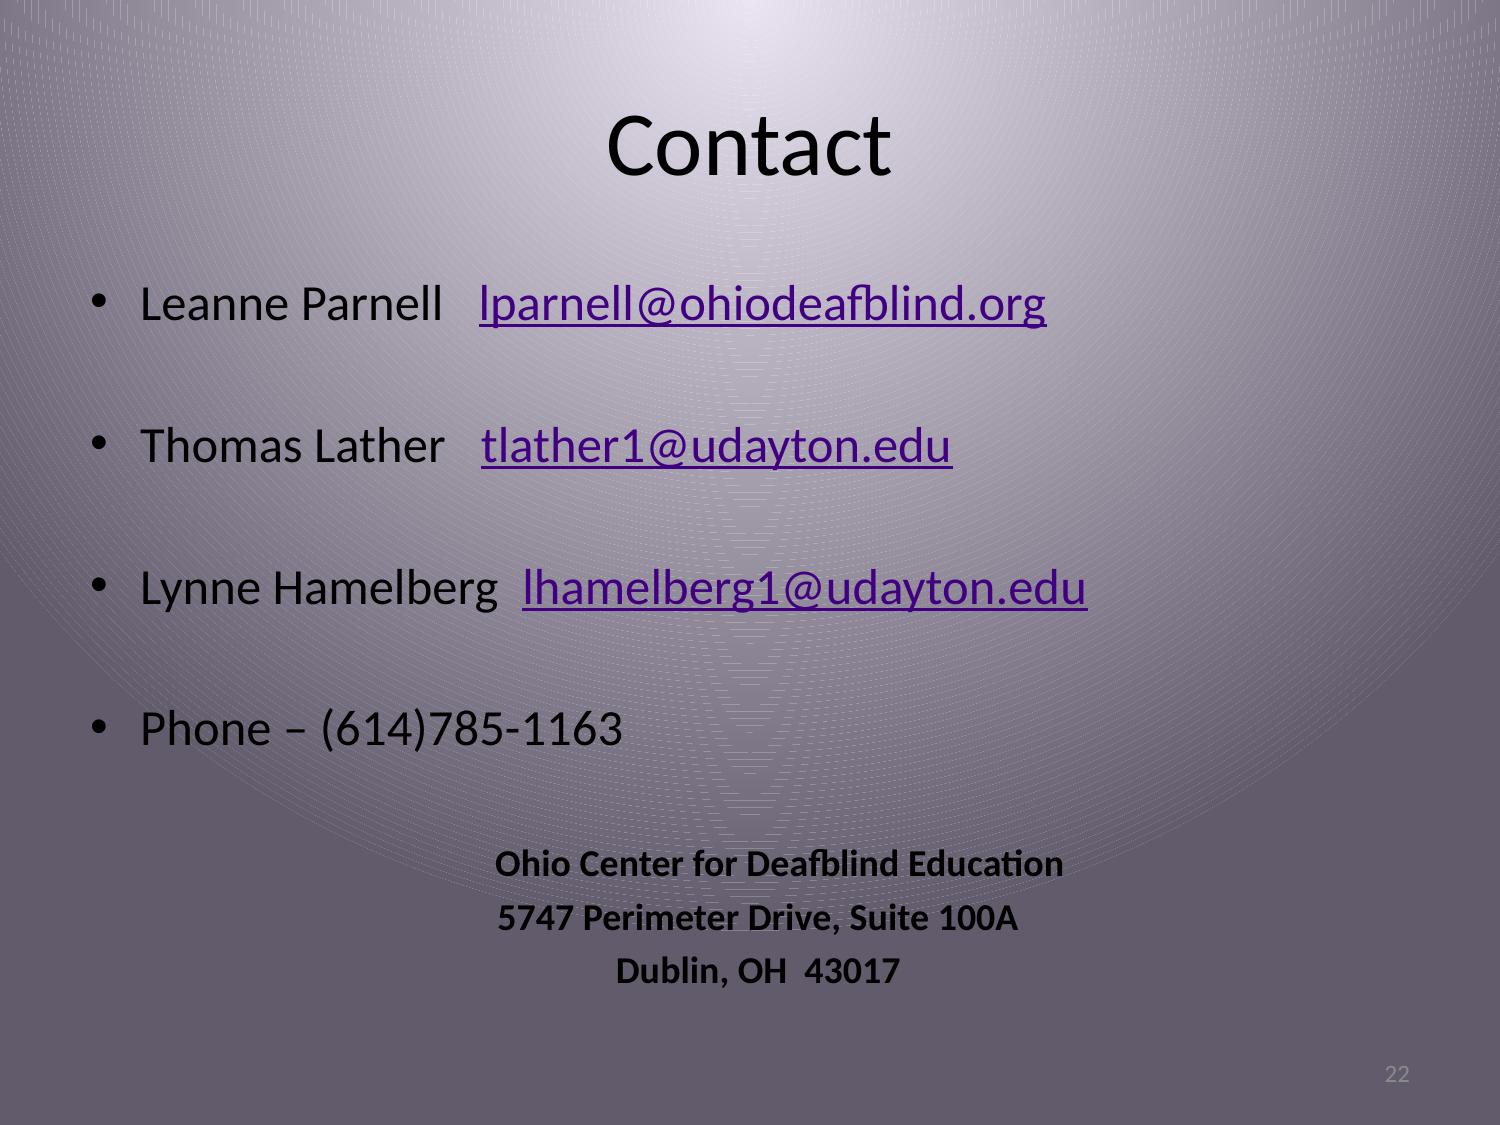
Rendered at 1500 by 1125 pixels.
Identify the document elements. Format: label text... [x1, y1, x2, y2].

slide_number 22 [1074, 1042, 1425, 1103]
list Leanne Parnell lparnell@ohiodeafblind.org Thomas Lather tlather1@udayton.edu Lynne Hamelberg lhamelberg1@udayton.edu Phone – (614)785-1163 Ohio Center for Deafblind Education 5747 Perimeter Drive, Suite 100A Dublin, OH 43017 [75, 262, 1425, 1005]
title Contact [75, 45, 1425, 233]
